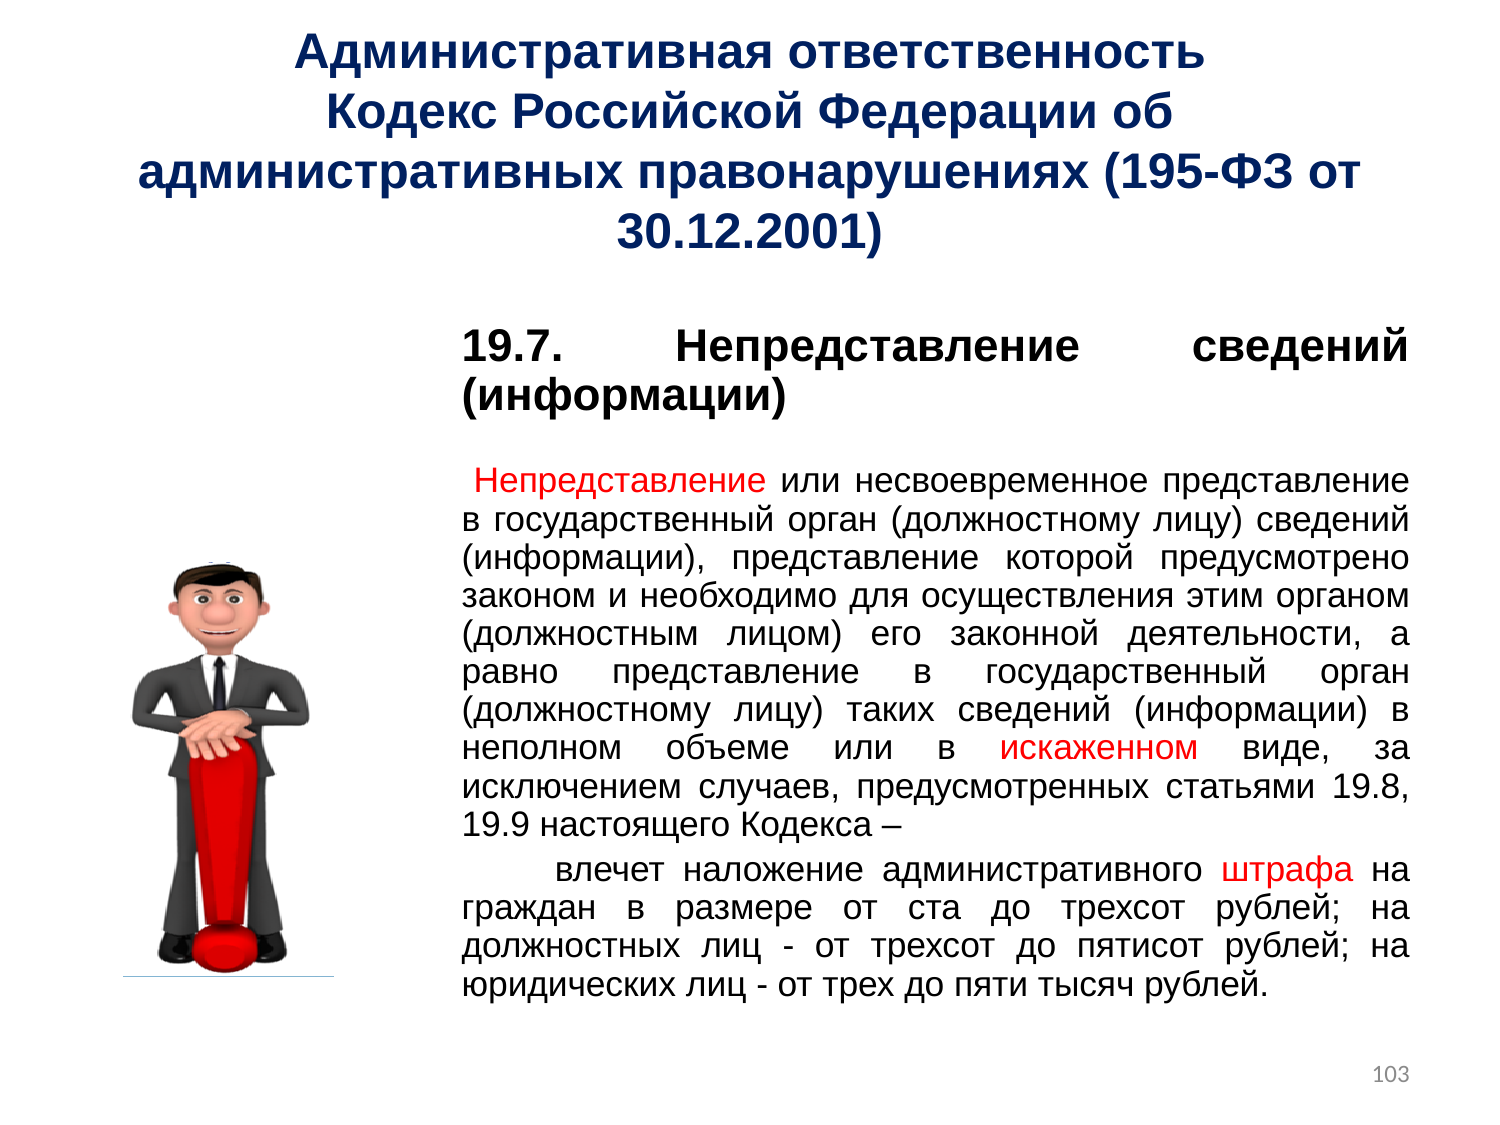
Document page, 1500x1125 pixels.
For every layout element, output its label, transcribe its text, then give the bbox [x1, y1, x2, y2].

slide_number 103 [1074, 1057, 1425, 1103]
list 19.7. Непредставление сведений (информации) Непредставление или несвоевременное представление в государственный орган (должностному лицу) сведений (информации), представление которой предусмотрено законом и необходимо для осуществления этим органом (должностным лицом) его законной деятельности, а равно представление в государственный орган (должностному лицу) таких сведений (информации) в неполном объеме или в искаженном виде, за исключением случаев, предусмотренных статьями 19.8, 19.9 настоящего Кодекса – влечет наложение административного штрафа на граждан в размере от ста до трехсот рублей; на должностных лиц - от трехсот до пятисот рублей; на юридических лиц - от трех до пяти тысяч рублей. [395, 314, 1426, 1057]
picture [123, 562, 334, 978]
title Административная ответственность Кодекс Российской Федерации об административных правонарушениях (195-ФЗ от 30.12.2001) [74, 44, 1426, 233]
